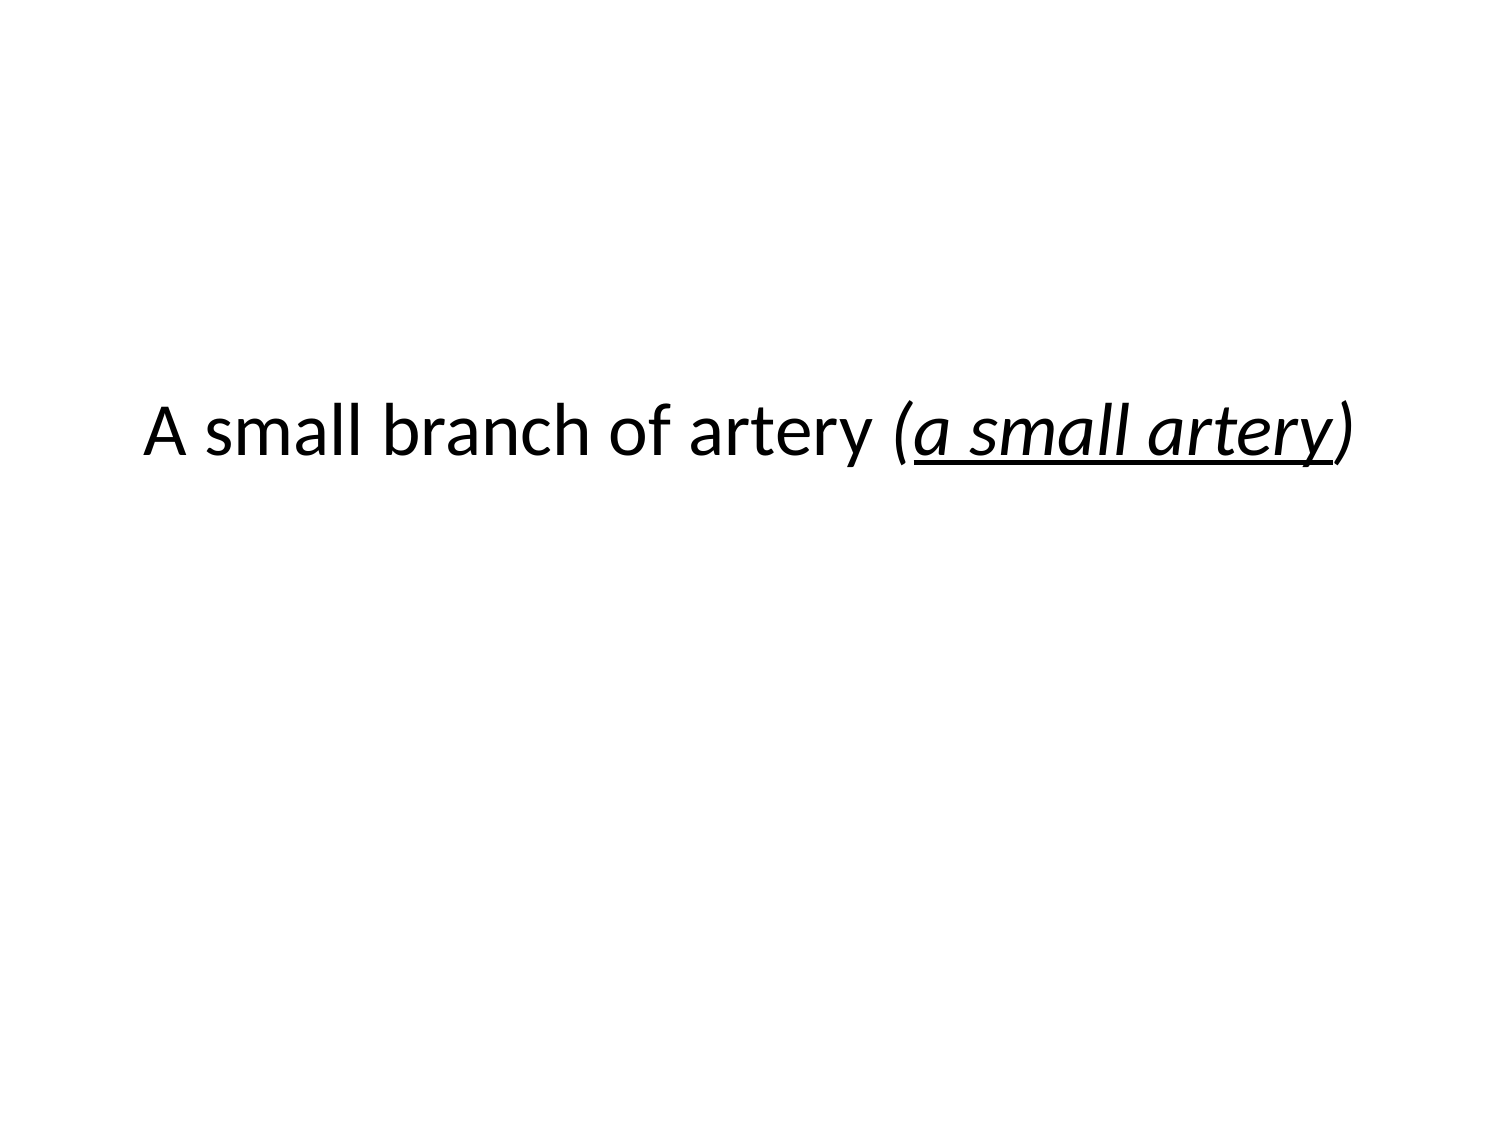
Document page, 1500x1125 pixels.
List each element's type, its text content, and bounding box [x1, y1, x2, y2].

title A small branch of artery (a small artery) [112, 349, 1388, 591]
